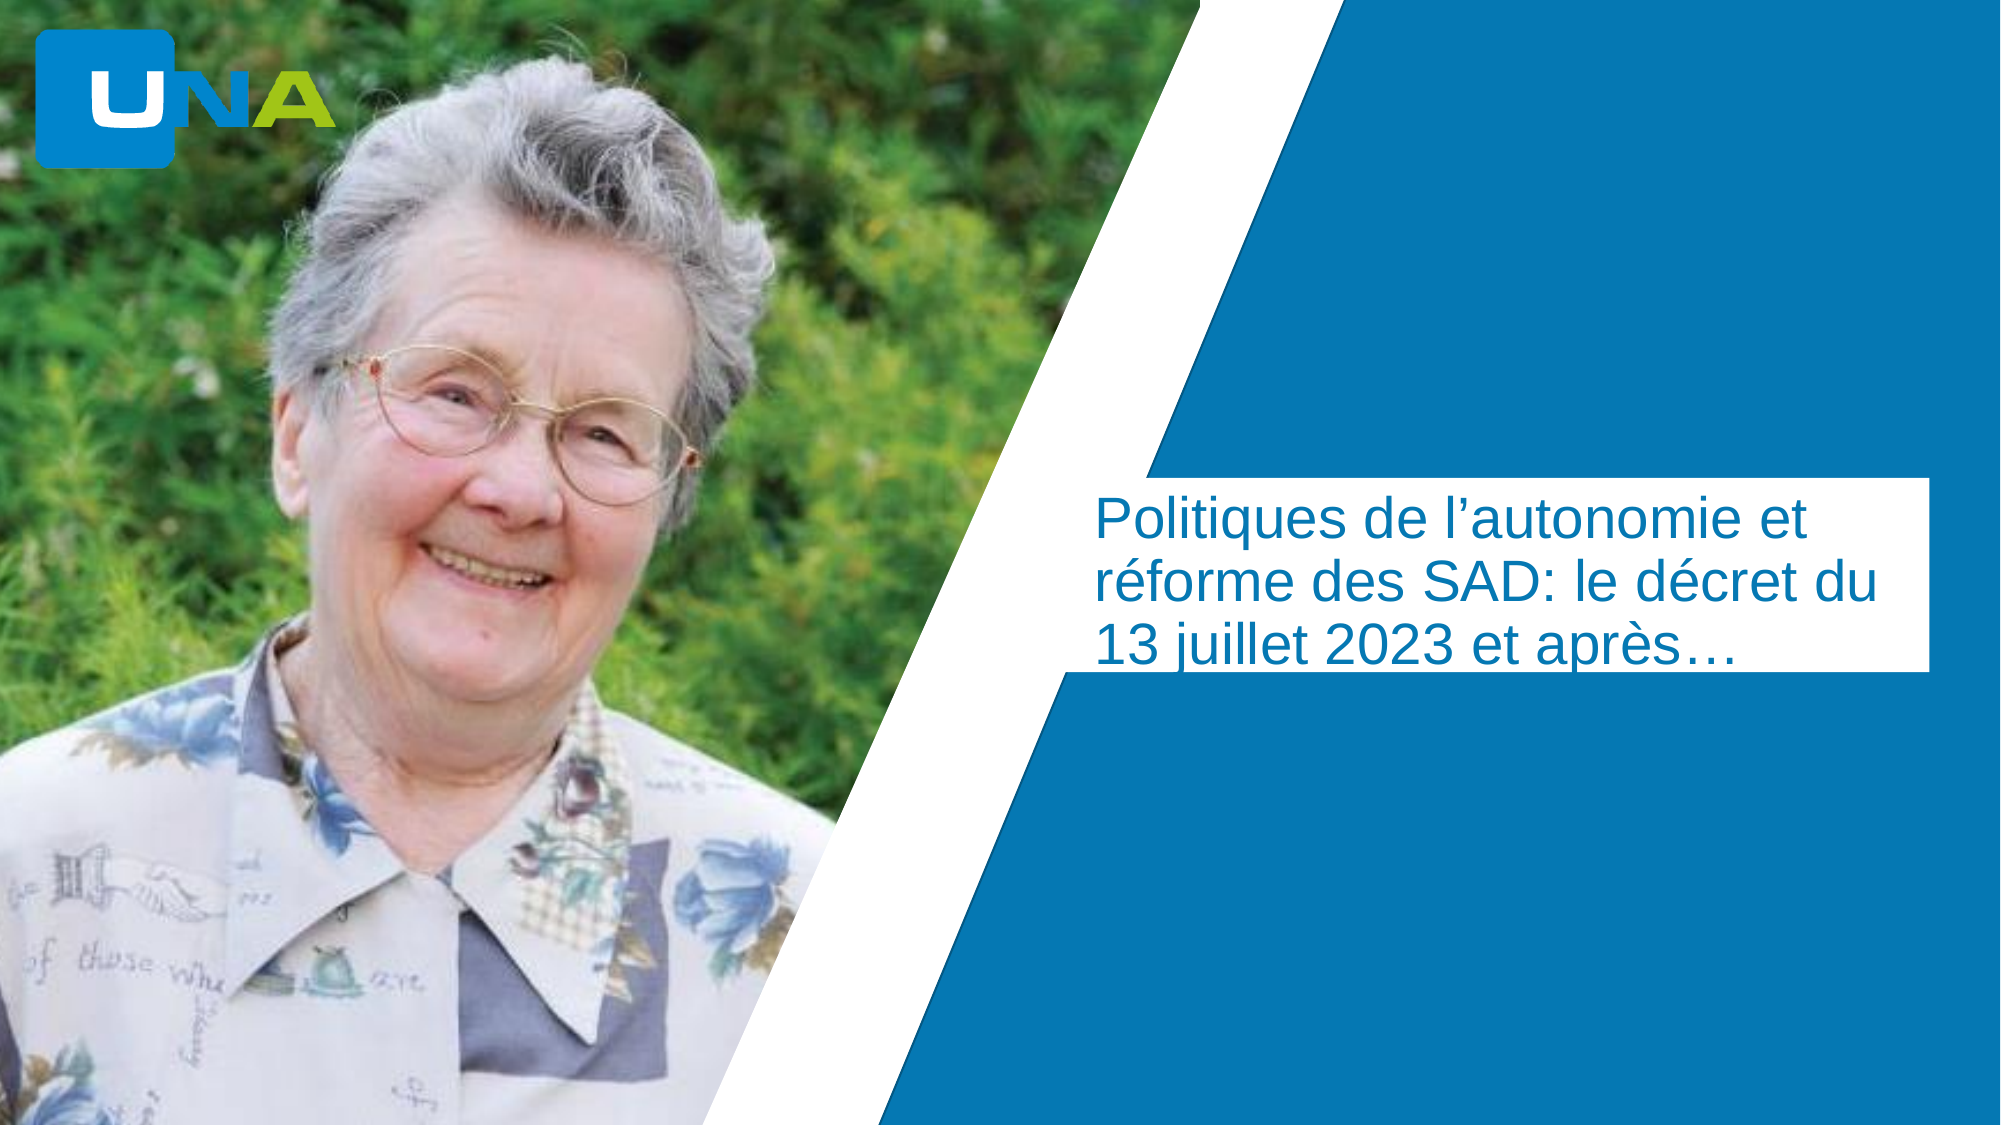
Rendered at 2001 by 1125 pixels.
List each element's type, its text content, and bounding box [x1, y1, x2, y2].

title Politiques de l’autonomie et réforme des SAD: le décret du 13 juillet 2023 et après… [1079, 502, 1939, 664]
picture [0, 0, 1200, 1125]
